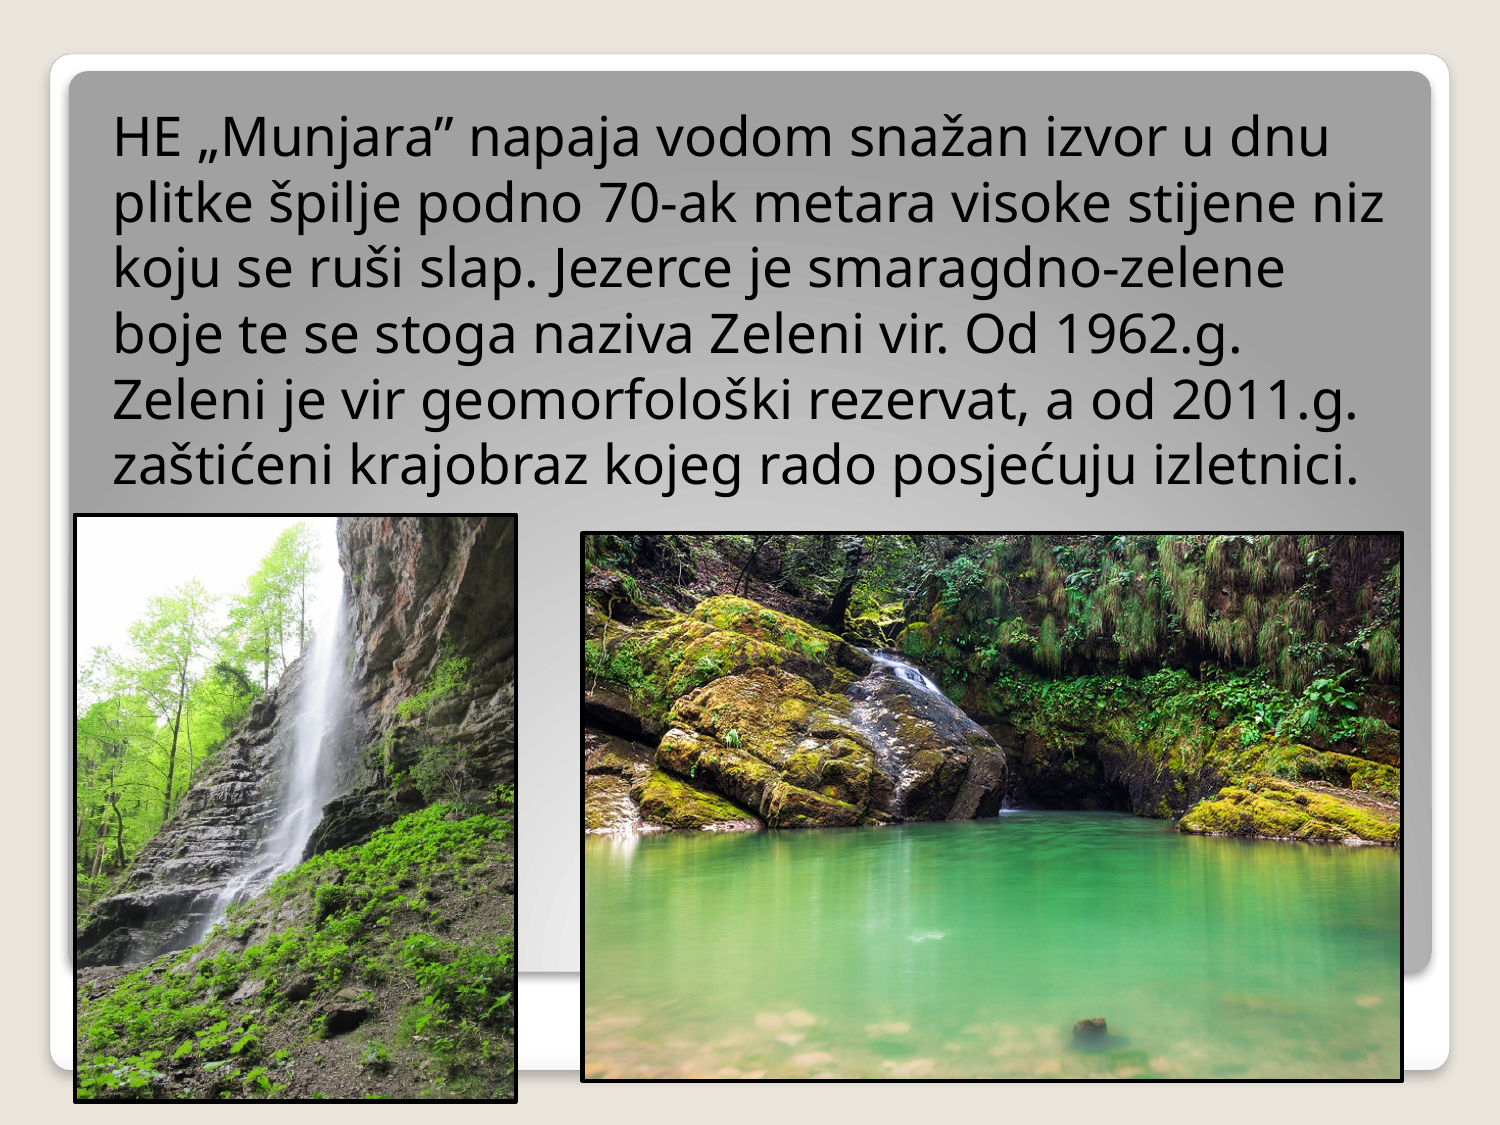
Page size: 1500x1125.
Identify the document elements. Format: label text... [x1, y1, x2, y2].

list HE „Munjara” napaja vodom snažan izvor u dnu plitke špilje podno 70-ak metara visoke stijene niz koju se ruši slap. Jezerce je smaragdno-zelene boje te se stoga naziva Zeleni vir. Od 1962.g. Zeleni je vir geomorfološki rezervat, a od 2011.g. zaštićeni krajobraz kojeg rado posjećuju izletnici. [82, 86, 1425, 551]
picture [76, 516, 514, 1100]
picture [584, 535, 1401, 1079]
